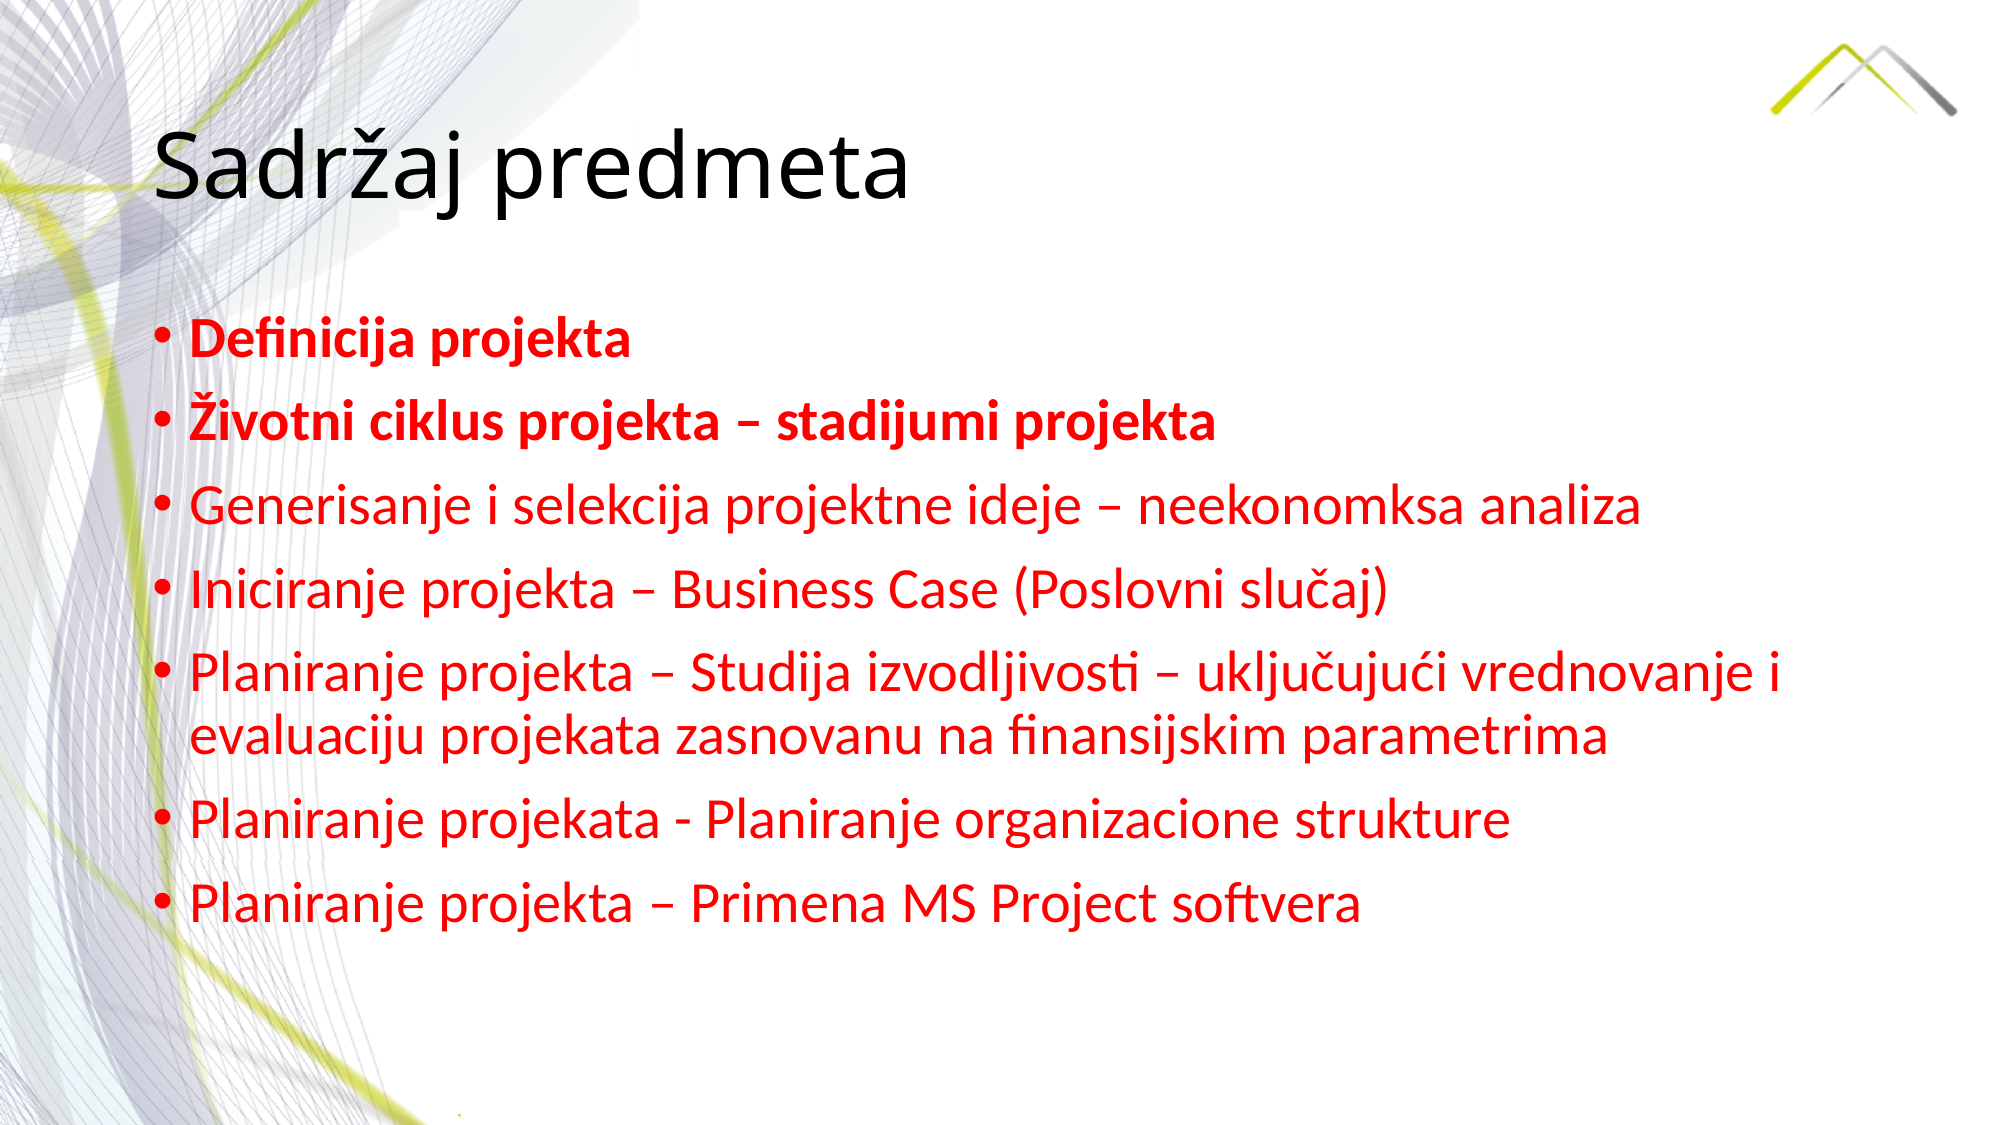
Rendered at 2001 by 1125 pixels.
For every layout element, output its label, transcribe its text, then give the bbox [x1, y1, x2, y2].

title Sadržaj predmeta [137, 59, 1863, 278]
picture [0, 0, 661, 1125]
list Definicija projekta Životni ciklus projekta – stadijumi projekta Generisanje i selekcija projektne ideje – neekonomksa analiza Iniciranje projekta – Business Case (Poslovni slučaj) Planiranje projekta – Studija izvodljivosti – uključujući vrednovanje i evaluaciju projekata zasnovanu na finansijskim parametrima Planiranje projekata - Planiranje organizacione strukture Planiranje projekta – Primena MS Project softvera [137, 299, 1863, 1014]
picture [1718, 0, 2000, 167]
